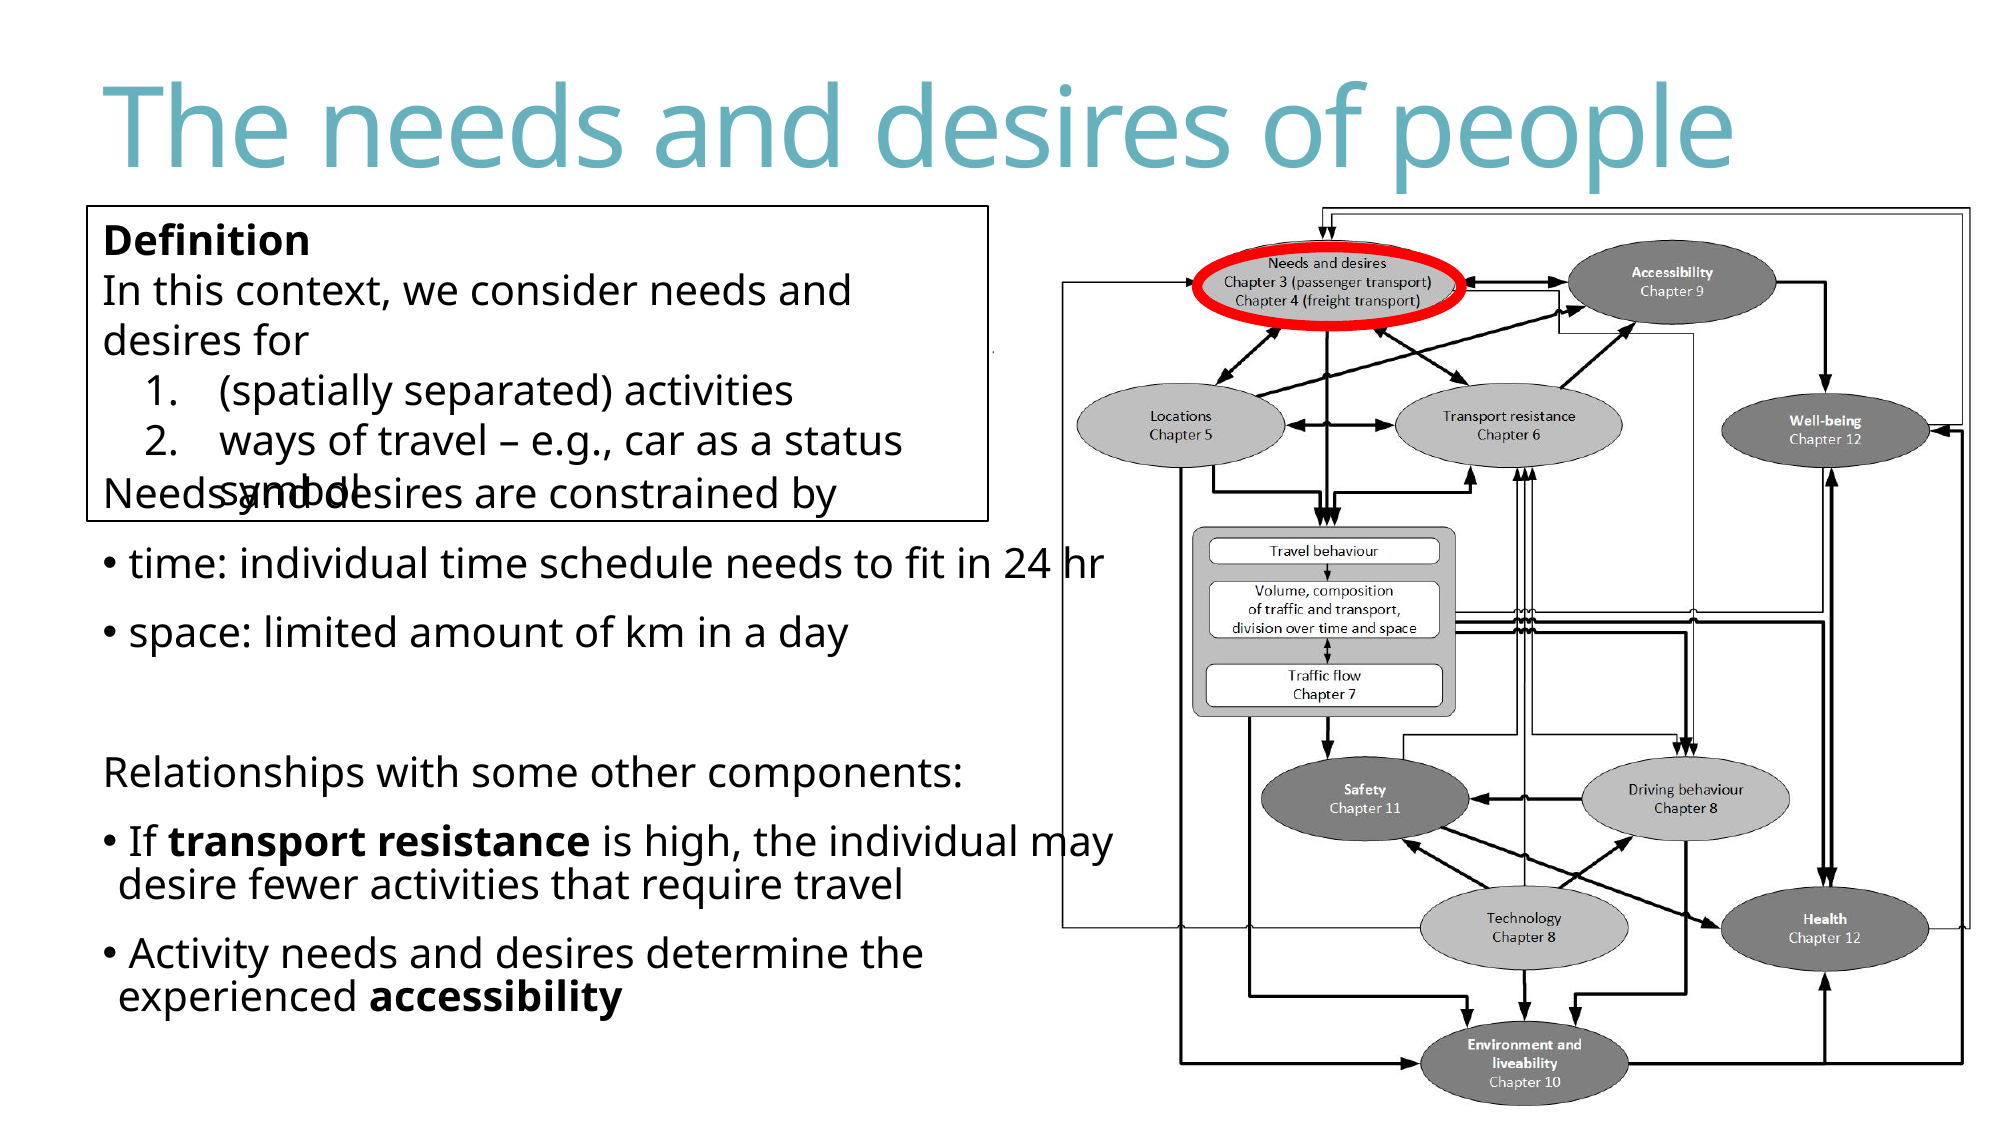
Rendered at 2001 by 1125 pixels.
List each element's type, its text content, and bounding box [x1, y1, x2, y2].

picture [992, 206, 1971, 1106]
text_box Definition In this context, we consider needs and desires for (spatially separated) activities ways of travel – e.g., car as a status symbol [87, 206, 989, 522]
title The needs and desires of people [87, 64, 1855, 337]
text_box Needs and desires are constrained by time: individual time schedule needs to fit in 24 hr space: limited amount of km in a day Relationships with some other components: If transport resistance is high, the individual may desire fewer activities that require travel Activity needs and desires determine the experienced accessibility [87, 467, 992, 1086]
